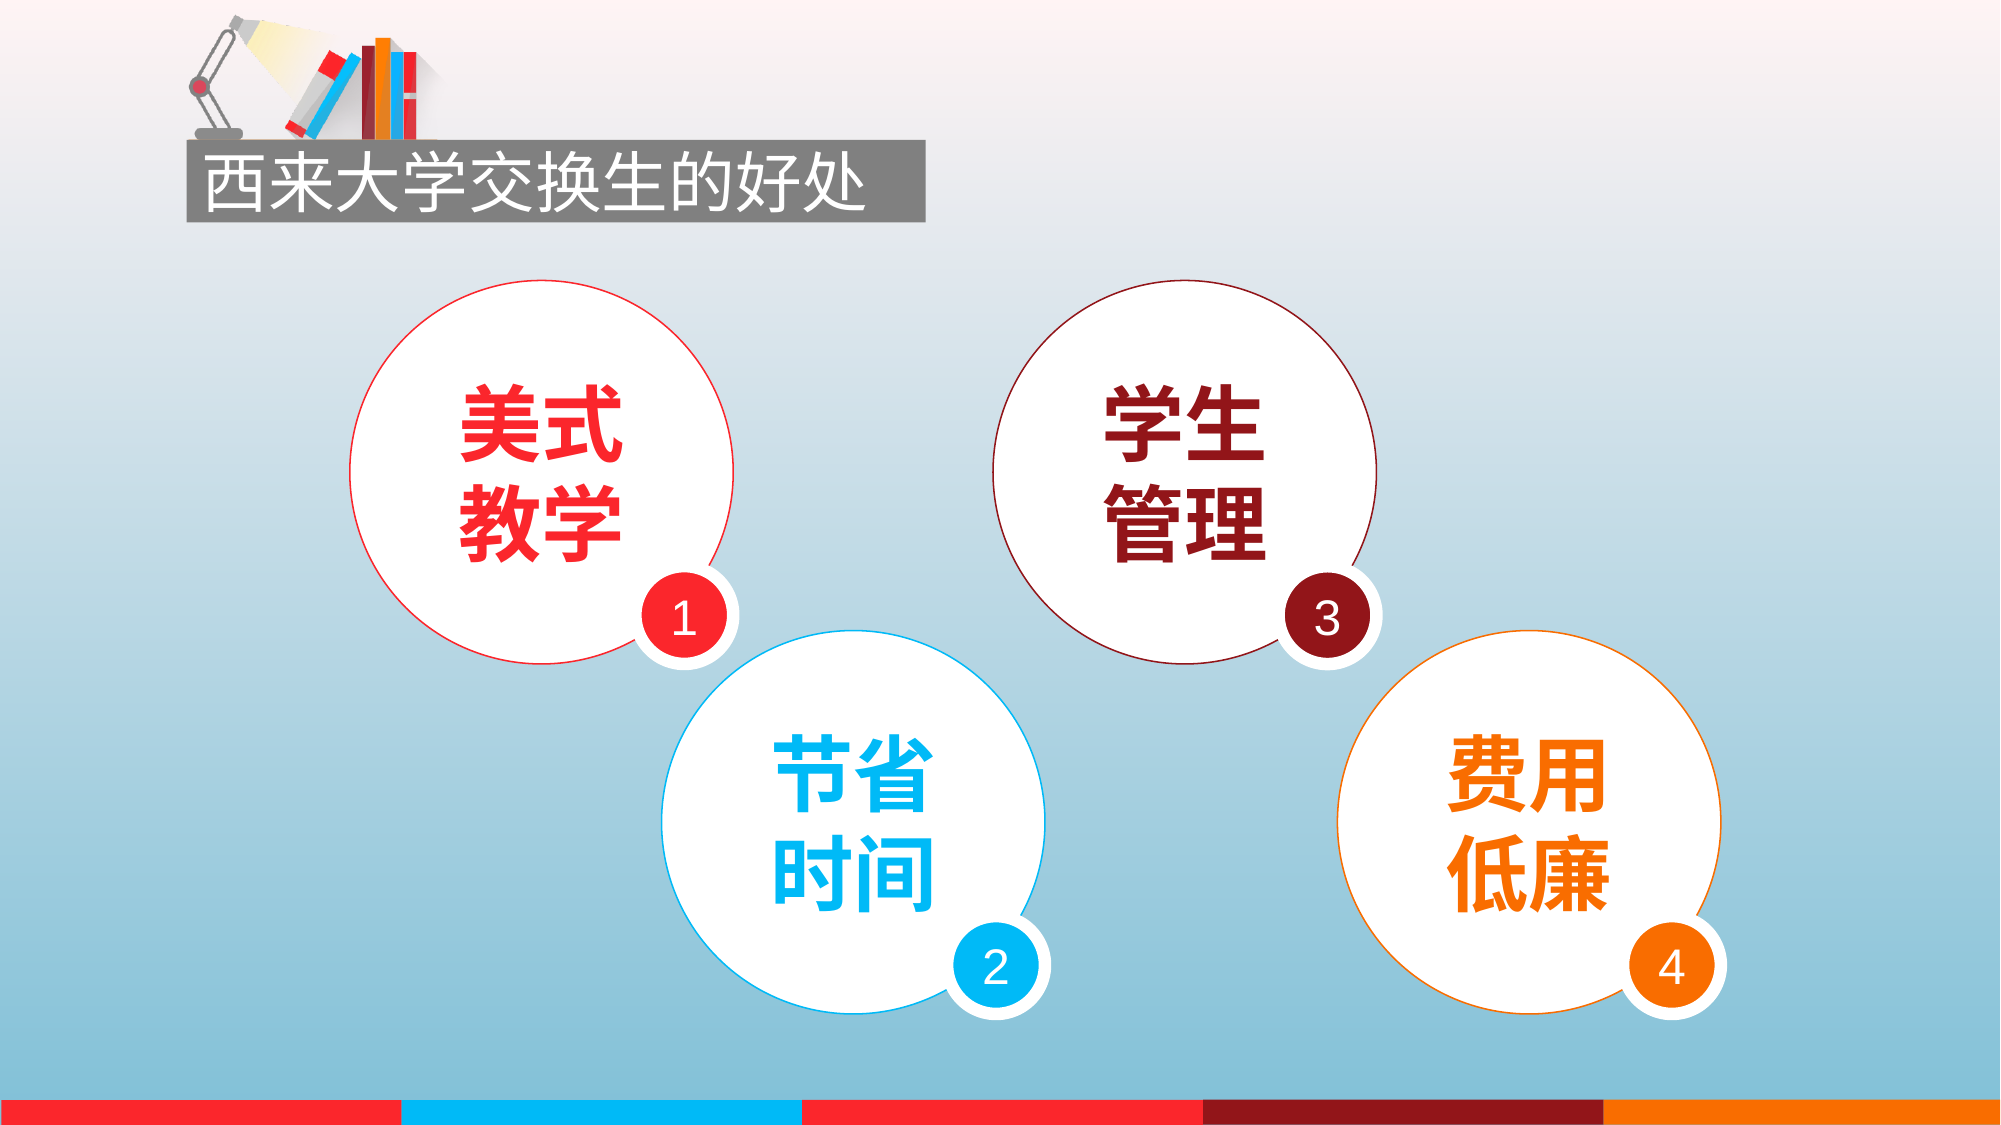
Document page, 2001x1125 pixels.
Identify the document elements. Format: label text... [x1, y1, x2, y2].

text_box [1337, 630, 1721, 1014]
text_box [349, 280, 734, 664]
text_box 西来大学交换生的好处 [186, 139, 926, 223]
picture [187, 14, 449, 146]
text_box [661, 630, 1045, 1014]
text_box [992, 280, 1377, 665]
slide_number [1412, 1042, 1863, 1103]
